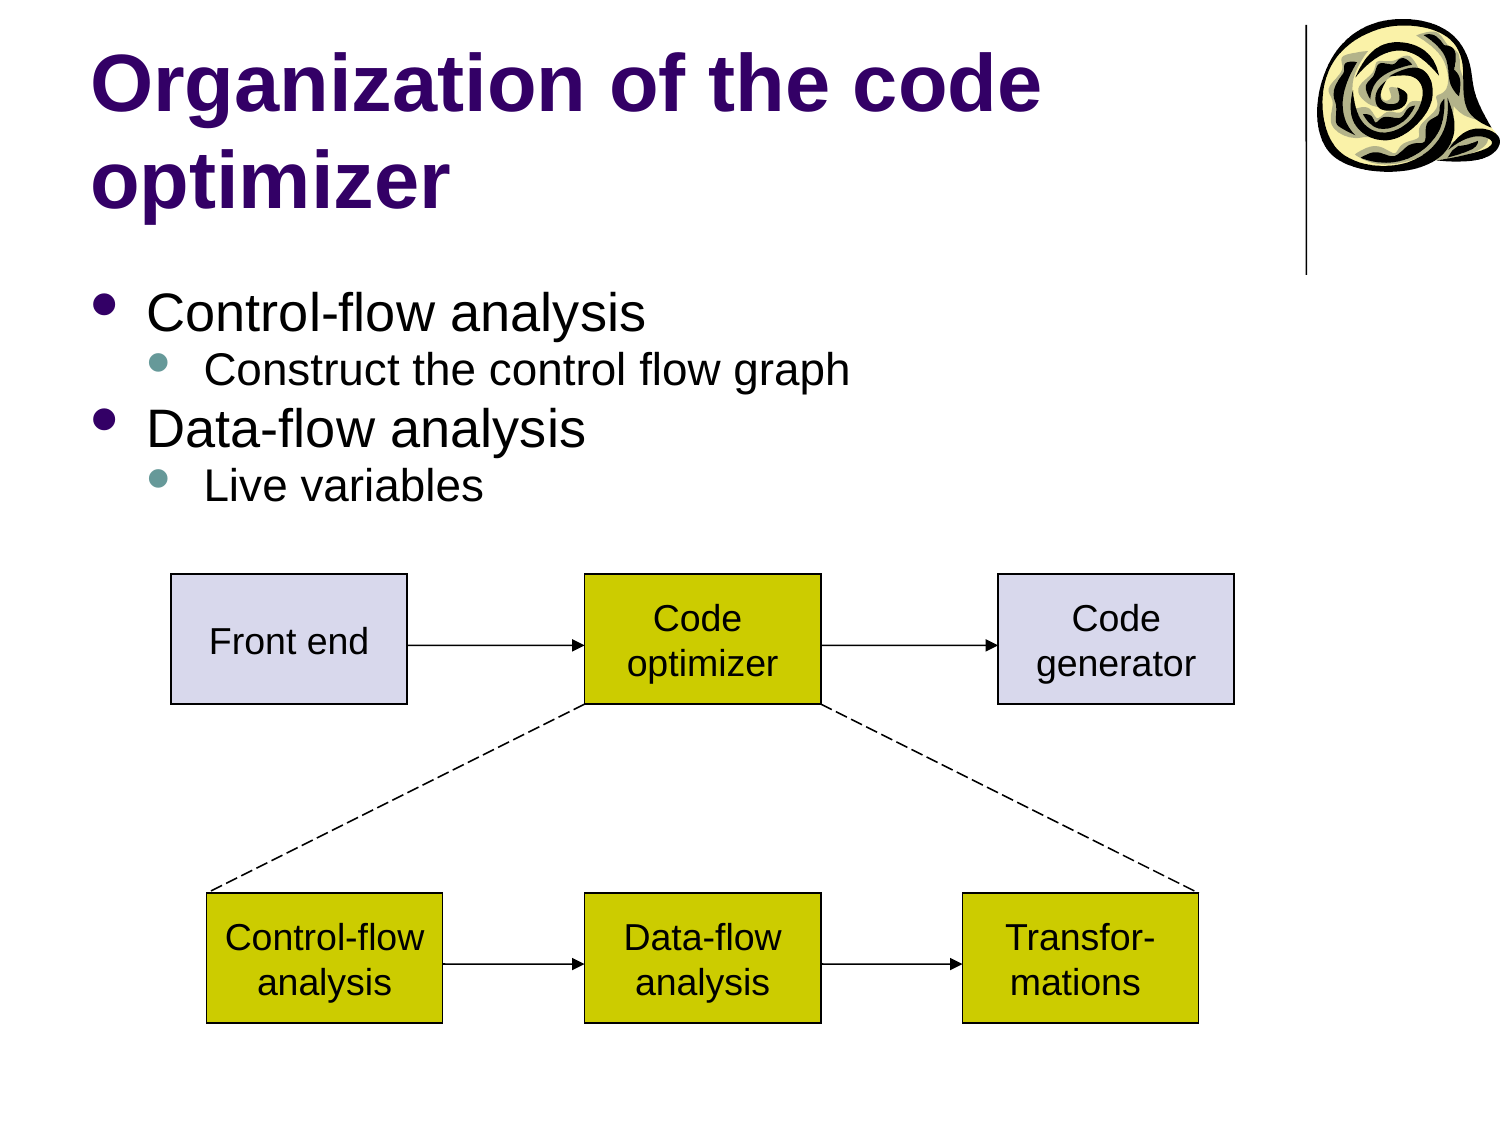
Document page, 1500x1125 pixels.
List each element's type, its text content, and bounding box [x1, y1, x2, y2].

text_box [820, 639, 999, 652]
text_box Code optimizer [584, 574, 821, 704]
text_box Control-flow analysis [206, 893, 443, 1024]
text_box Data-flow analysis [584, 893, 821, 1024]
text_box [820, 957, 963, 971]
text_box Transfor- mations [962, 893, 1199, 1024]
text_box Front end [171, 574, 408, 704]
text_box [442, 957, 585, 971]
title Organization of the code optimizer [74, 19, 1313, 233]
list Control-flow analysis Construct the control flow graph Data-flow analysis Live variables [74, 281, 1426, 540]
text_box [407, 639, 585, 652]
text_box Code generator [998, 574, 1235, 704]
